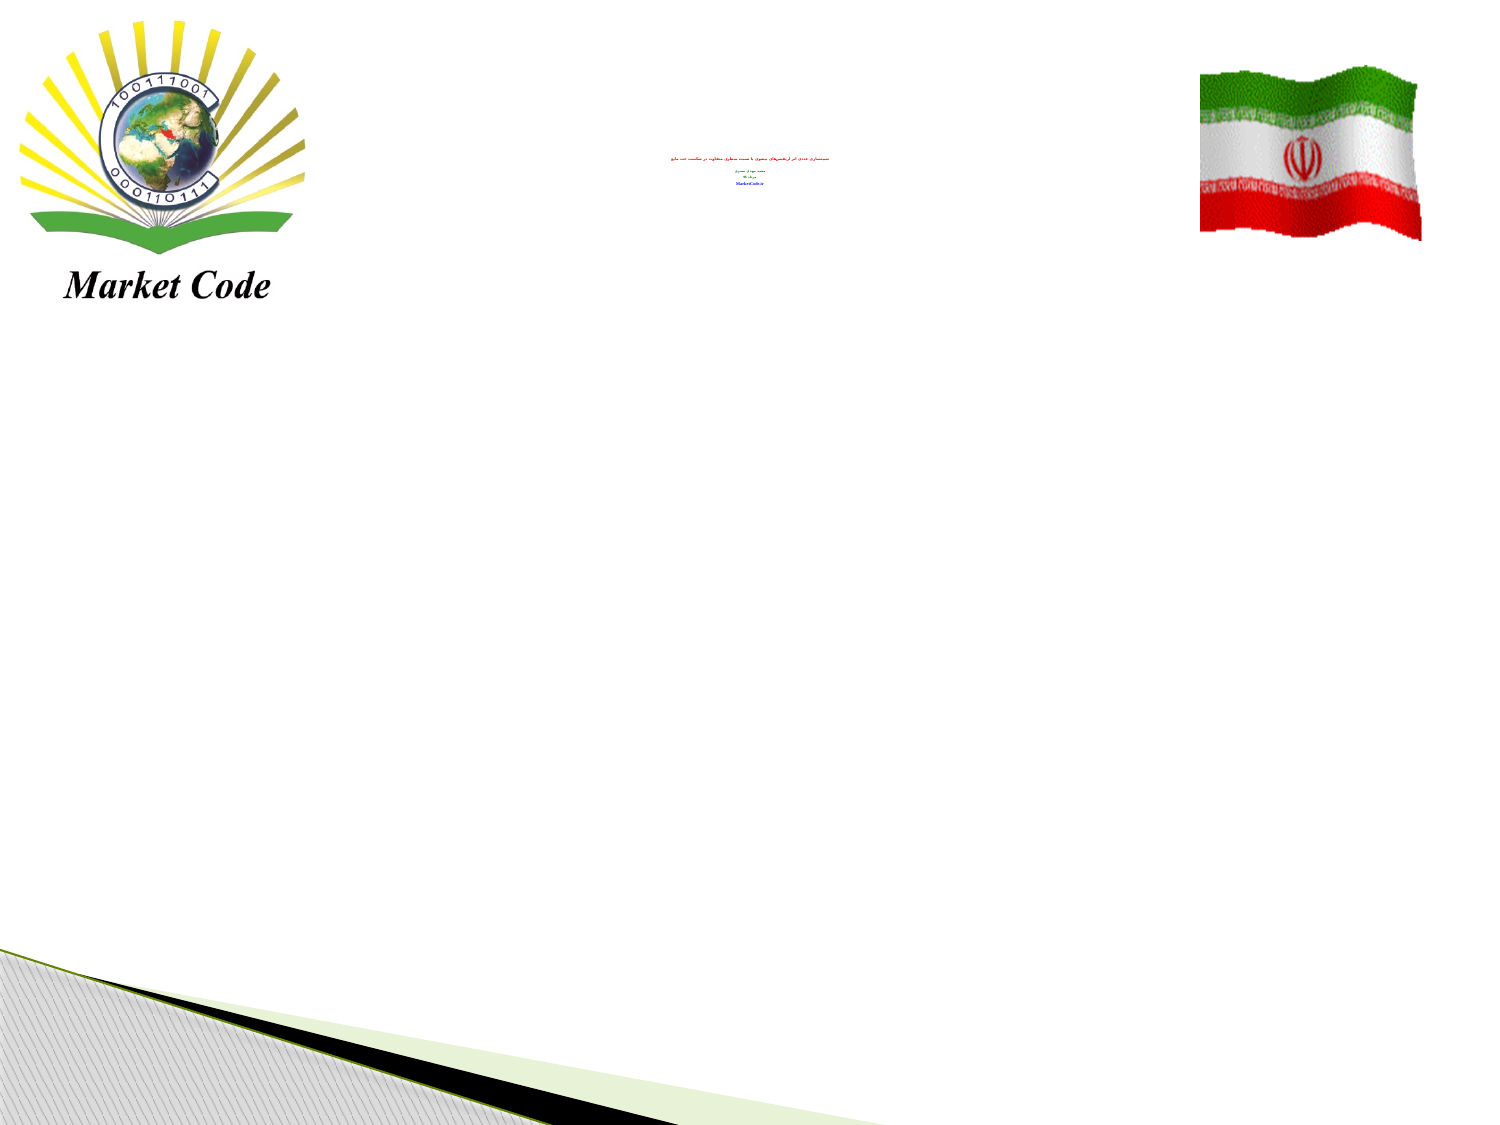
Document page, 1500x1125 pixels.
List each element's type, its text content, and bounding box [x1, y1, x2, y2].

picture [5, 0, 313, 307]
picture [1199, 65, 1424, 242]
title شبیه‌سازی عددی اثر اریفیس‌های بیضوی با نسبت منظری متفاوت در شکست جت مایع محمد مهدی نصیری مرداد 94 MarketCode.ir [318, 45, 1425, 233]
